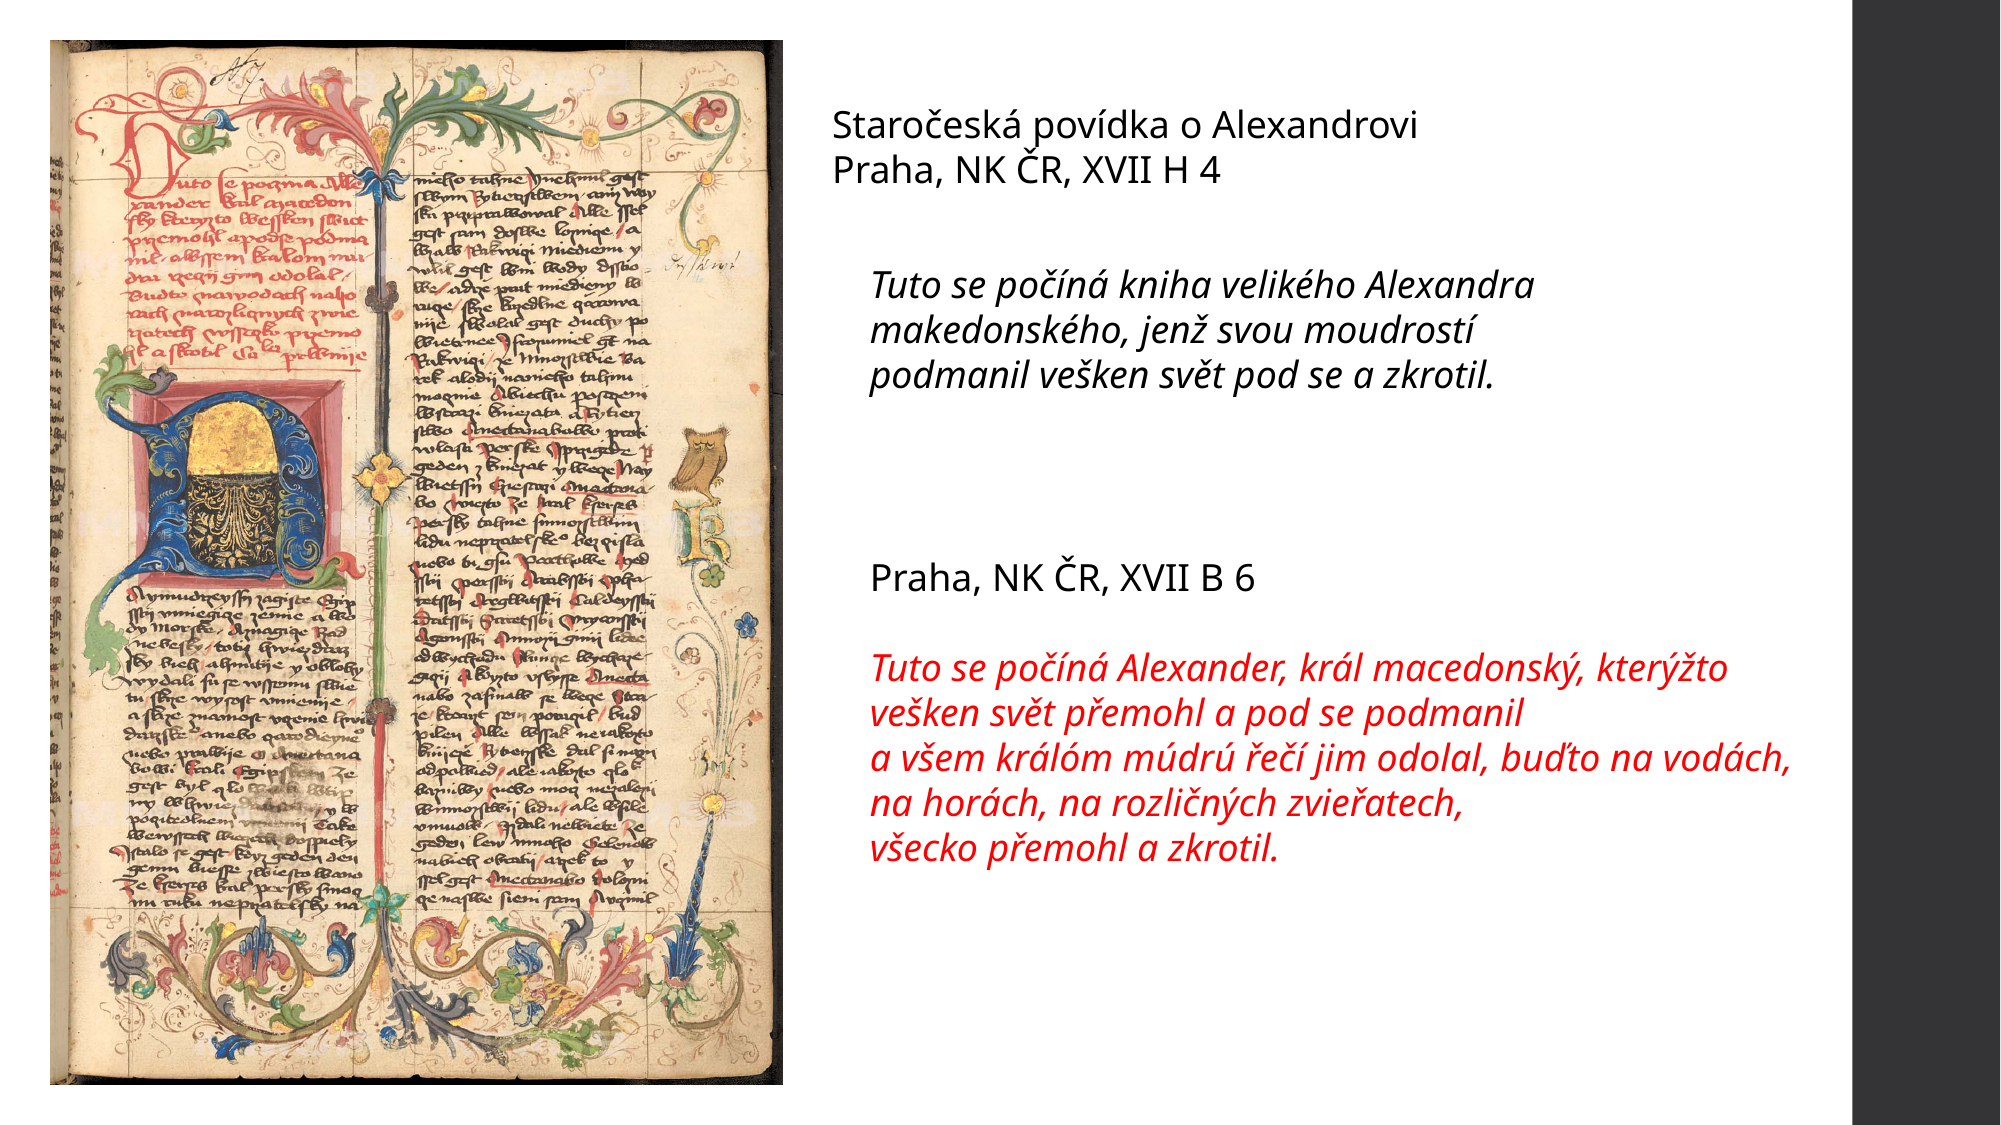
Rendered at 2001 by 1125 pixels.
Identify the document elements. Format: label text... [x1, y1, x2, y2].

picture [50, 39, 784, 1085]
text_box Tuto se počíná kniha velikého Alexandra makedonského, jenž svou moudrostí podmanil vešken svět pod se a zkrotil. [855, 253, 1584, 494]
text_box Praha, NK ČR, XVII B 6 Tuto se počíná Alexander, král macedonský, kterýžto vešken svět přemohl a pod se podmanil a všem králóm múdrú řečí jim odolal, buďto na vodách, na horách, na rozličných zvieřatech, všecko přemohl a zkrotil. [854, 546, 1818, 922]
text_box Staročeská povídka o Alexandrovi Praha, NK ČR, XVII H 4 [817, 93, 1435, 199]
